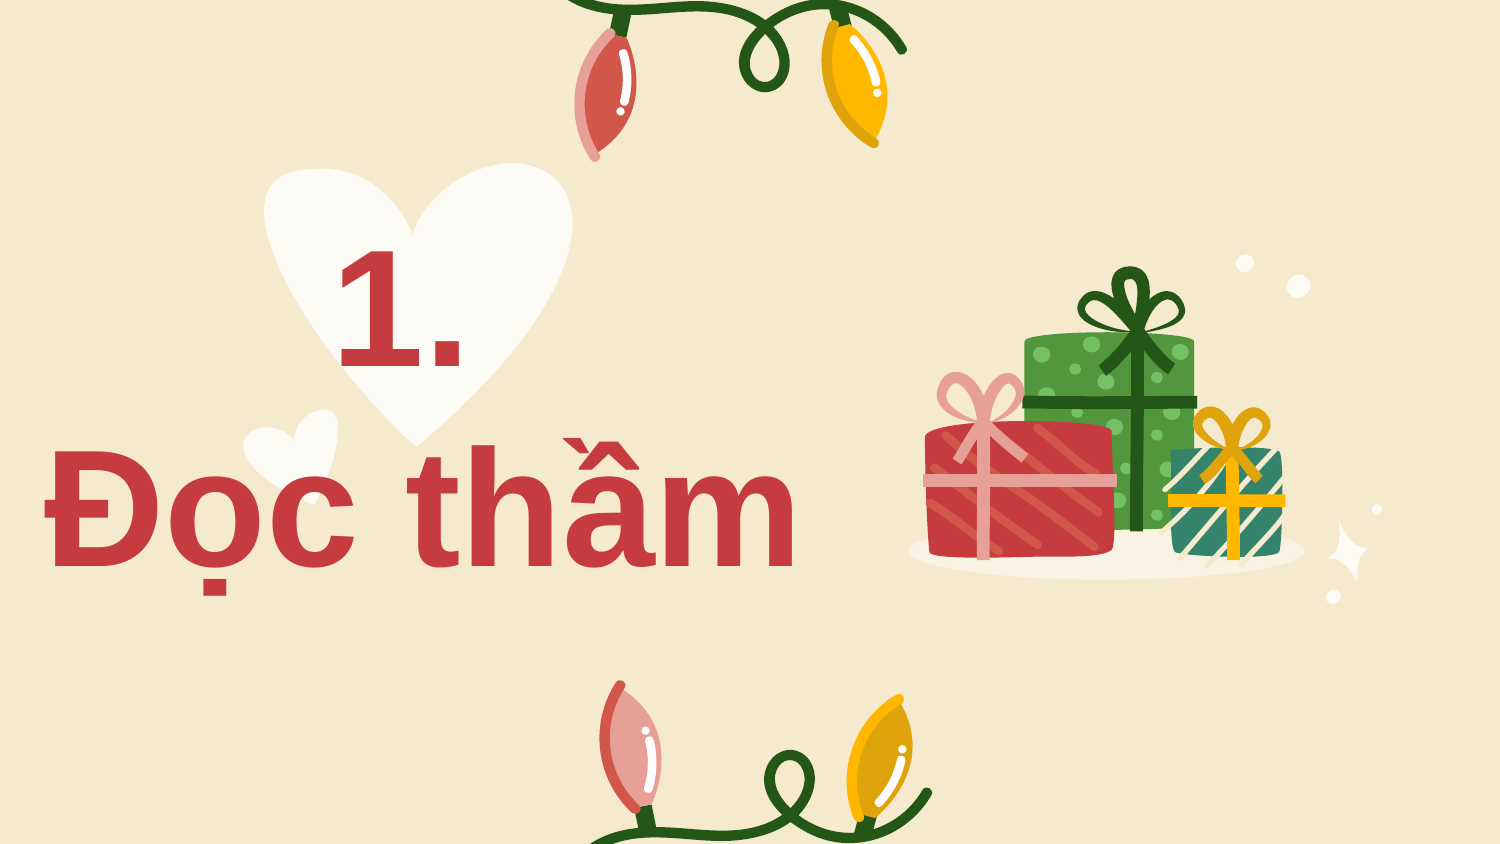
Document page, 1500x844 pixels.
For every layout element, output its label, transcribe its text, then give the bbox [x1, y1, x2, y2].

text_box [907, 247, 1386, 610]
title 1. Đọc thầm [28, 185, 820, 640]
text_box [207, 163, 596, 524]
